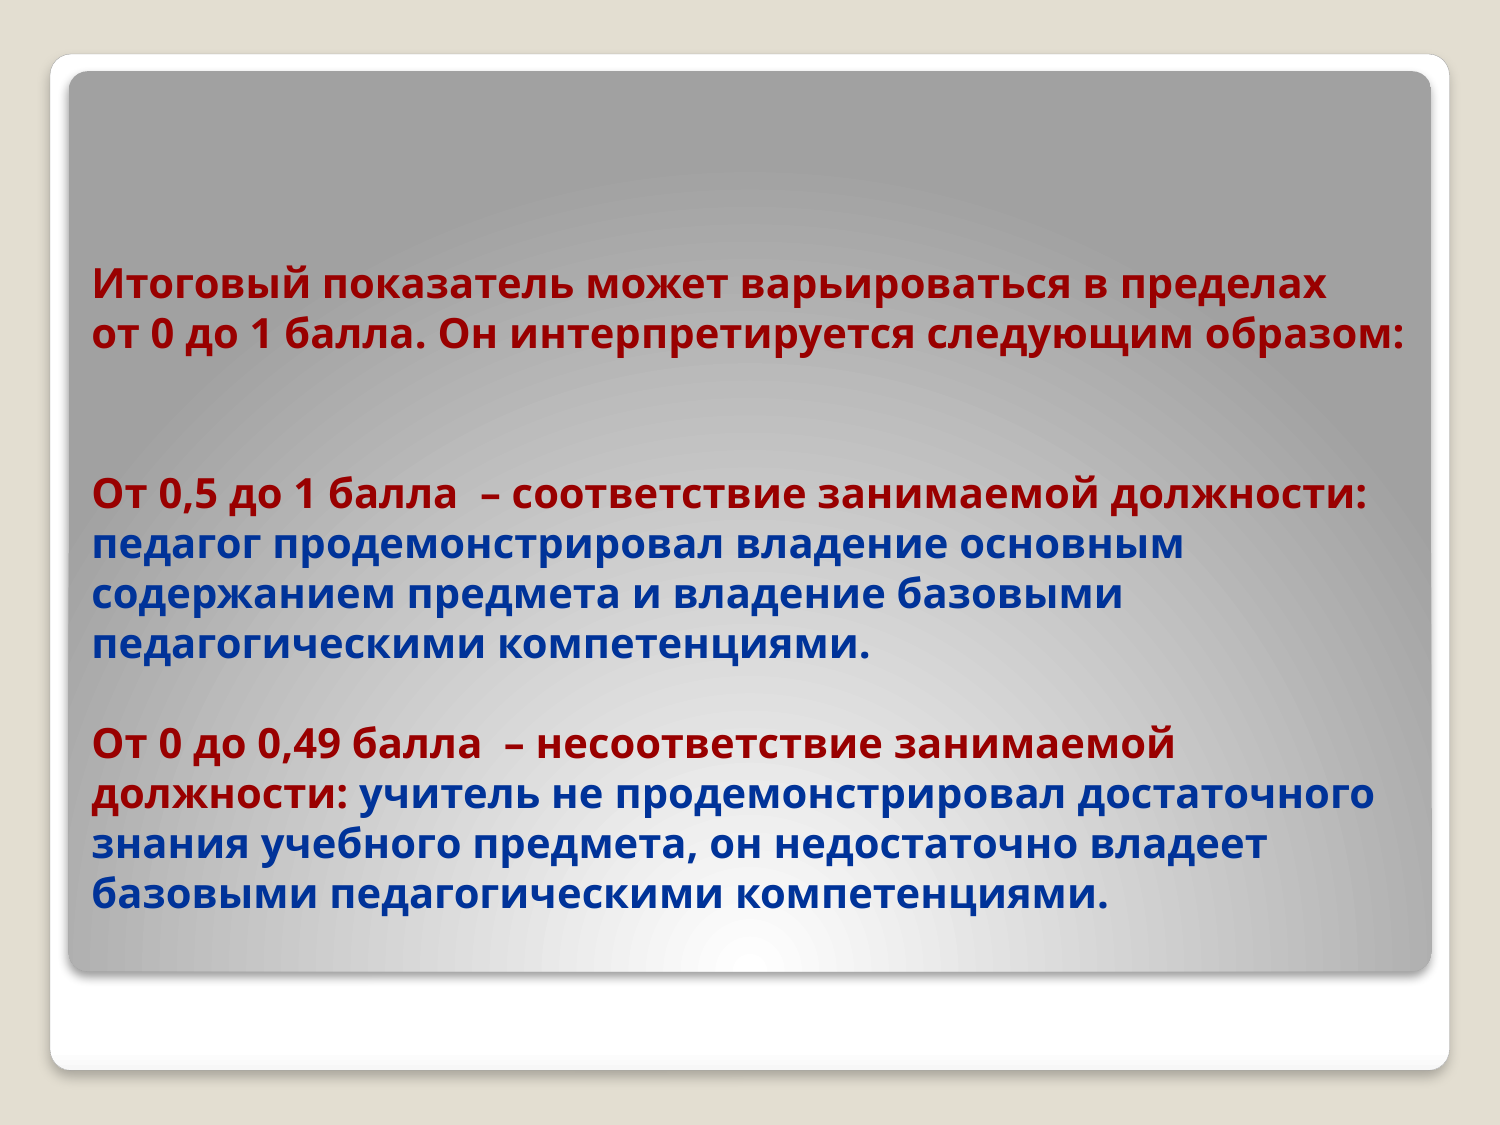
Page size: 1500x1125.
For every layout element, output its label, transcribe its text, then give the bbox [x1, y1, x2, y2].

title Итоговый показатель может варьироваться в пределах от 0 до 1 балла. Он интерпретируется следующим образом: От 0,5 до 1 балла – соответствие занимаемой должности: педагог продемонстрировал владение основным содержанием предмета и владение базовыми педагогическими компетенциями. От 0 до 0,49 балла – несоответствие занимаемой должности: учитель не продемонстрировал достаточного знания учебного предмета, он недостаточно владеет базовыми педагогическими компетенциями. [76, 125, 1459, 925]
